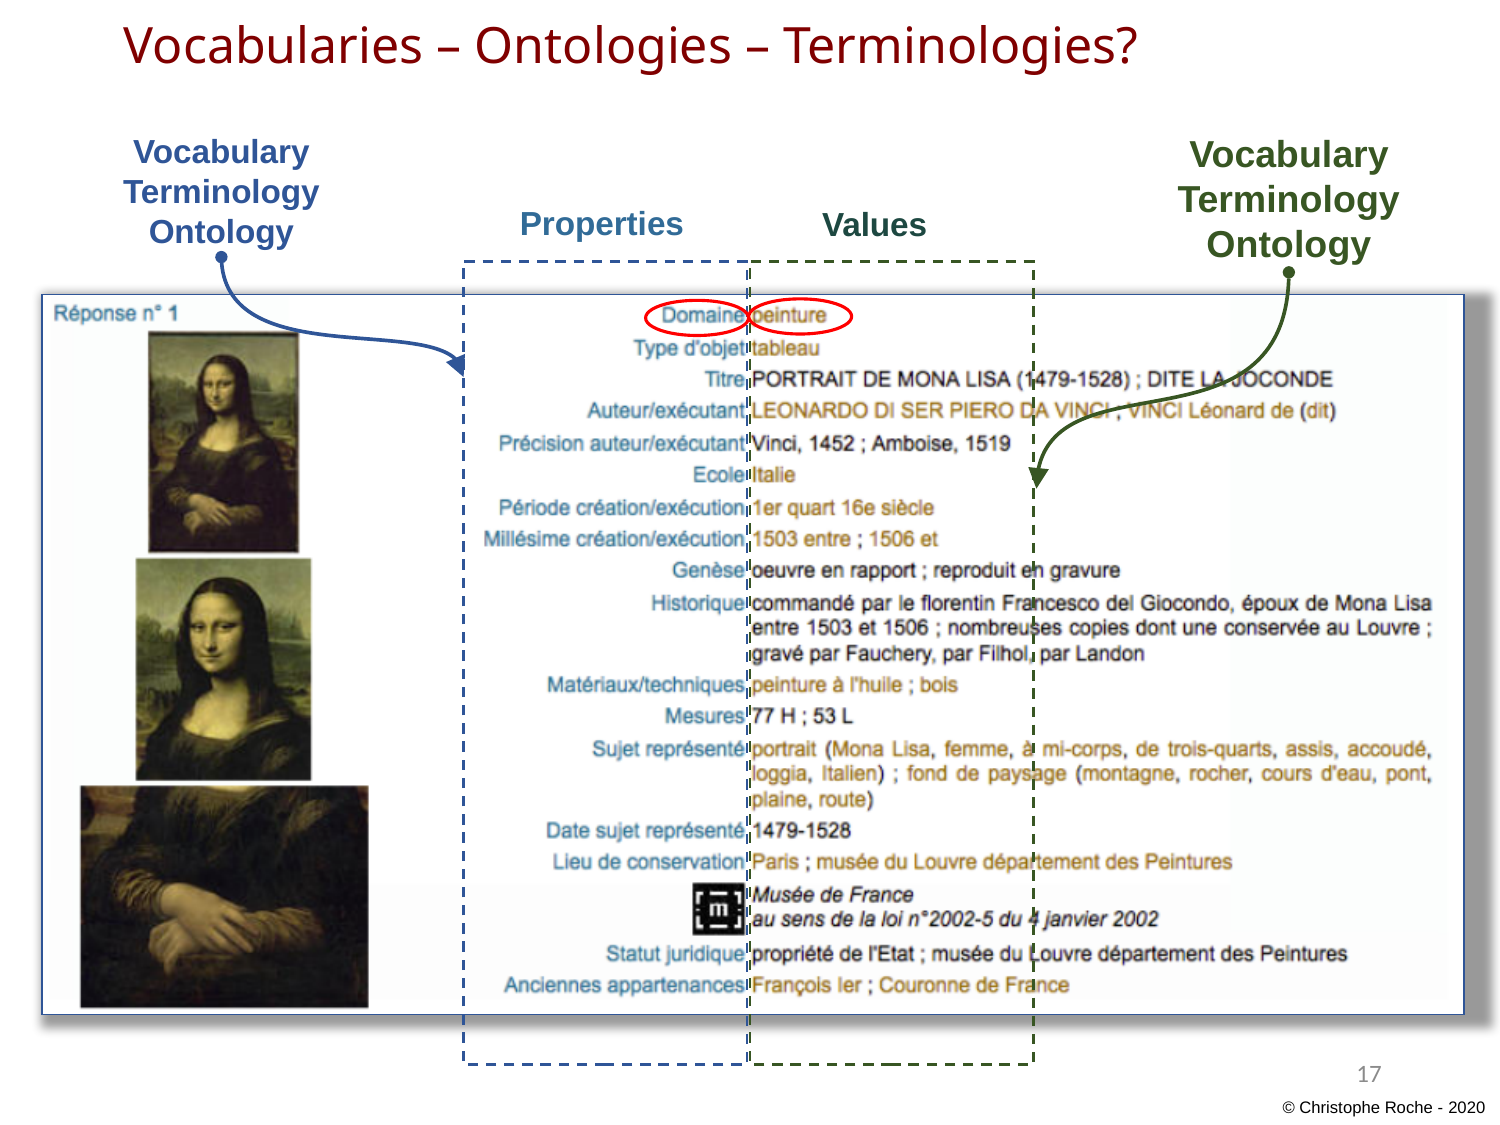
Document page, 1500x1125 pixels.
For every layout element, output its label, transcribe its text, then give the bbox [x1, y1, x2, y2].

text_box Vocabularies – Ontologies – Terminologies? [109, 5, 1154, 81]
slide_number 17 [1059, 1042, 1397, 1103]
text_box [463, 1014, 748, 1066]
text_box Properties [504, 195, 700, 250]
text_box [749, 261, 1034, 295]
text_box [283, 196, 402, 439]
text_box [1055, 255, 1270, 508]
picture [42, 295, 1464, 1014]
text_box Values [807, 195, 943, 251]
text_box Vocabulary Terminology Ontology [1153, 122, 1425, 273]
text_box Vocabulary Terminology Ontology [87, 122, 356, 258]
text_box [749, 1014, 1034, 1066]
text_box [463, 261, 748, 295]
